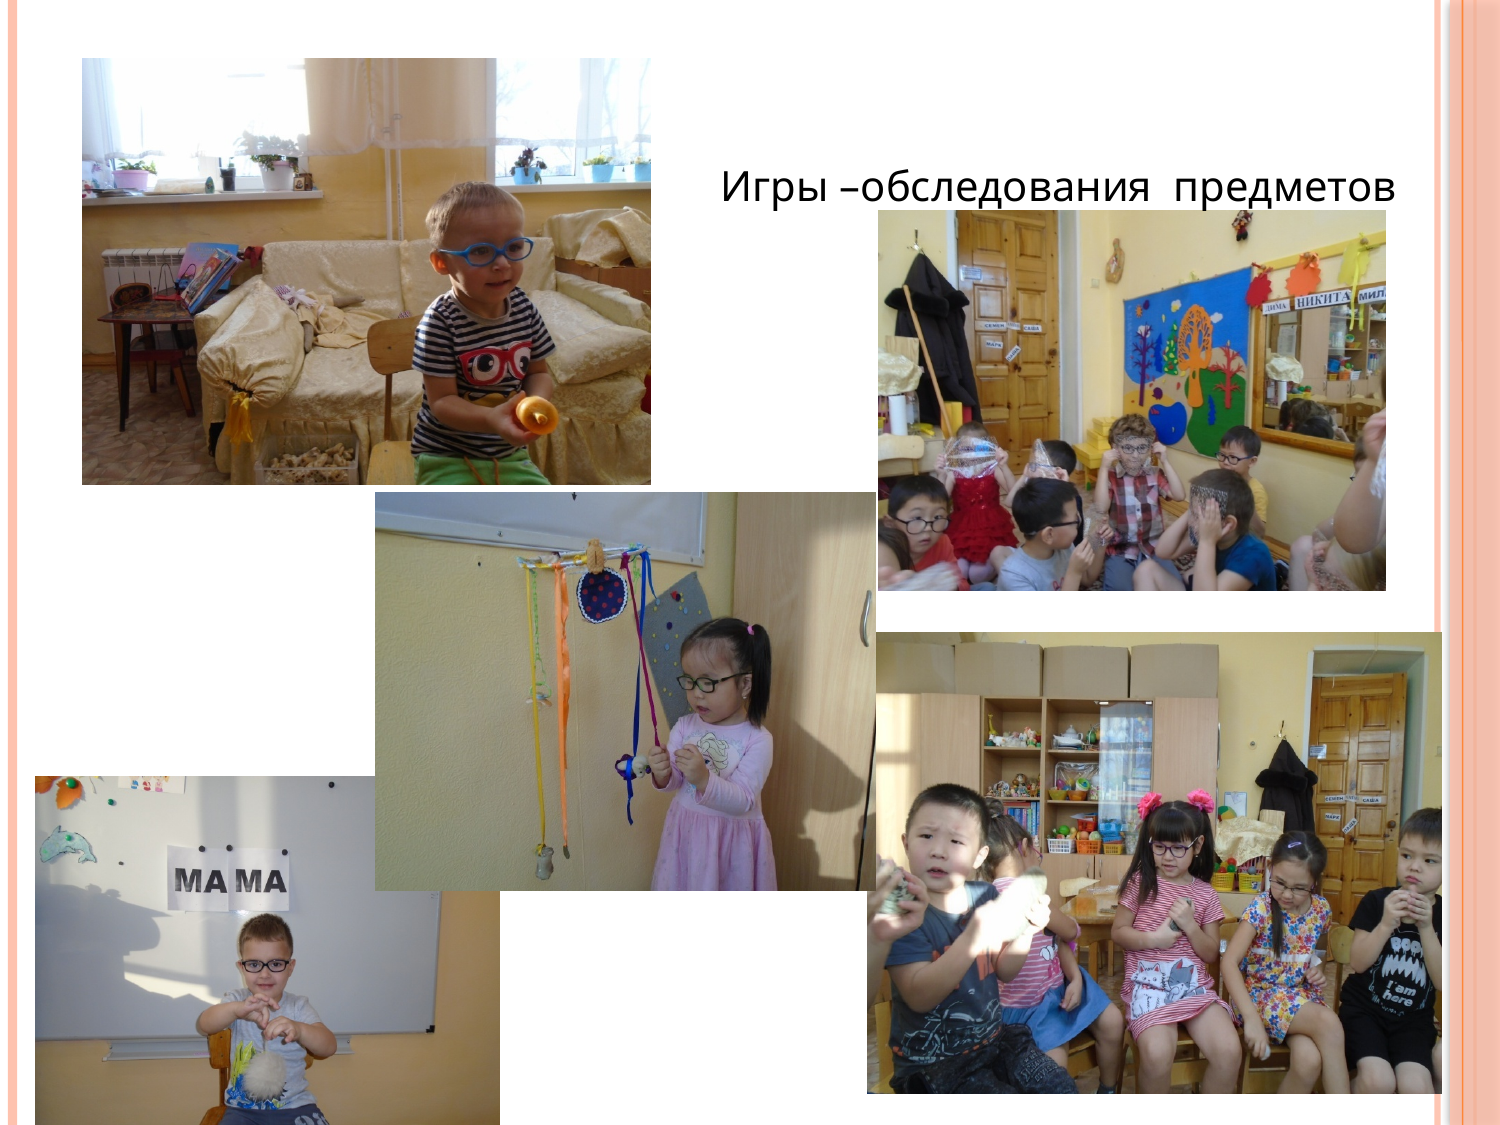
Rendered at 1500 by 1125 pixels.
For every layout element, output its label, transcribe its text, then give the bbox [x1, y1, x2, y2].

picture [878, 210, 1386, 591]
picture [81, 57, 652, 486]
text_box Игры –обследования предметов [706, 152, 1412, 218]
picture [34, 491, 1442, 1125]
